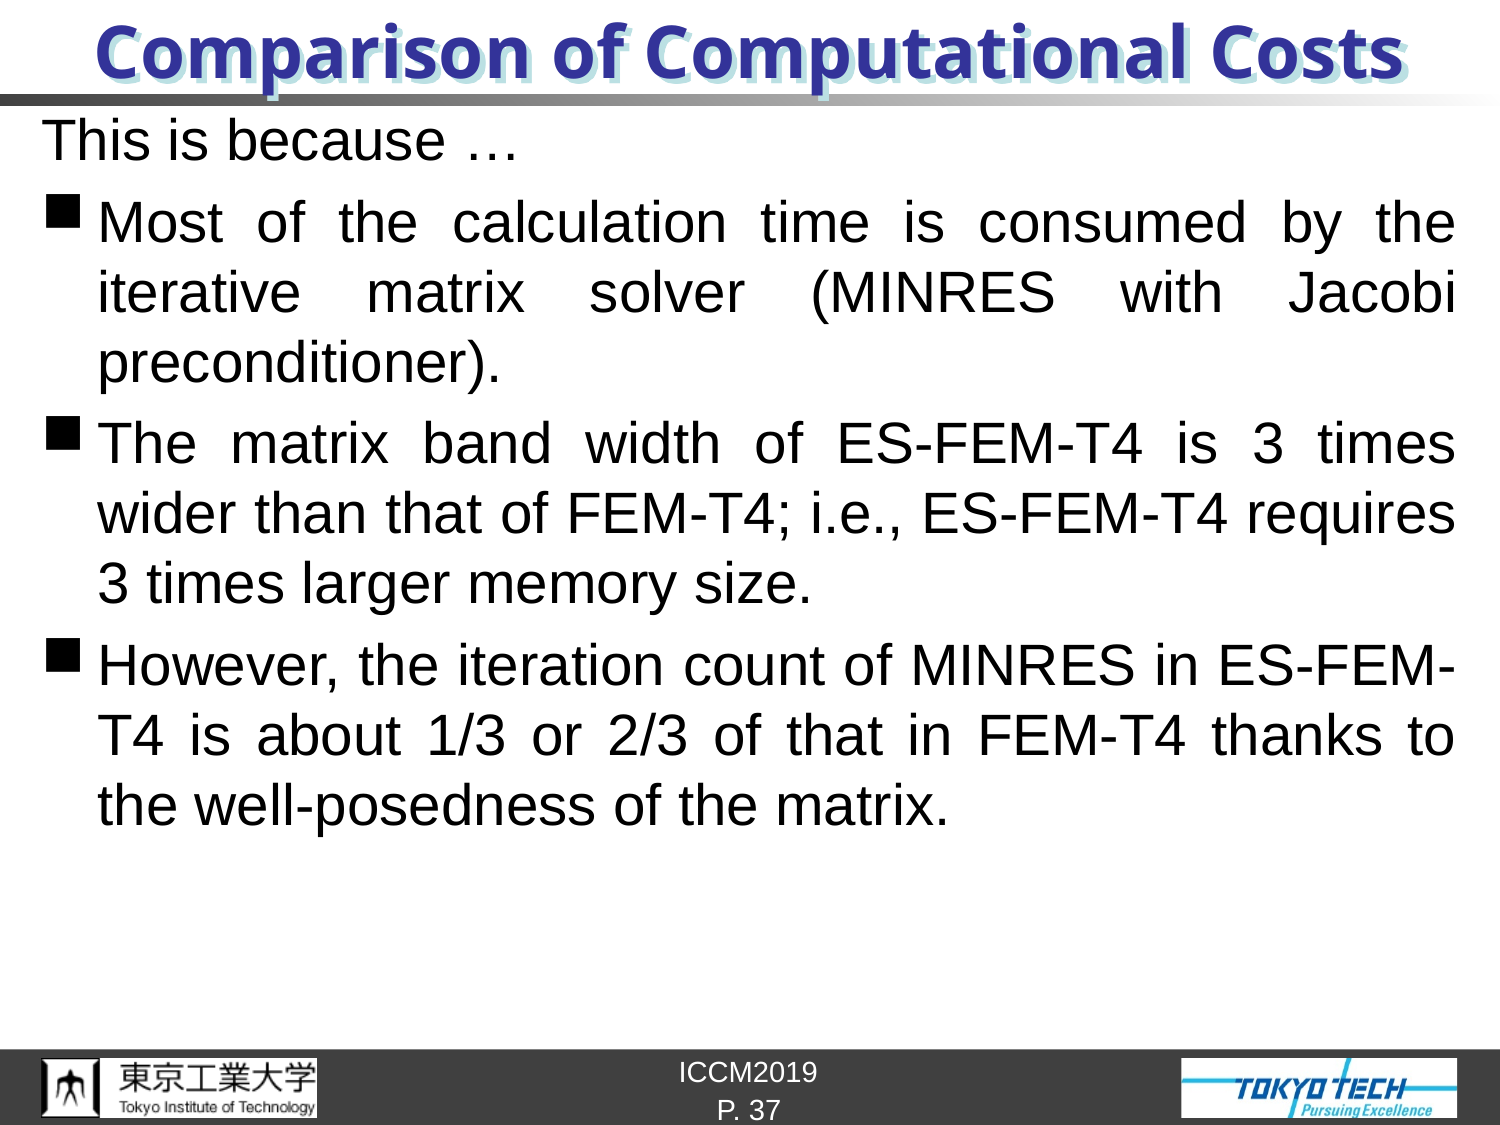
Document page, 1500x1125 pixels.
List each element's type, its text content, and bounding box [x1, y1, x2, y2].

list This is because … Most of the calculation time is consumed by the iterative matrix solver (MINRES with Jacobi preconditioner). The matrix band width of ES-FEM-T4 is 3 times wider than that of FEM-T4; i.e., ES-FEM-T4 requires 3 times larger memory size. However, the iteration count of MINRES in ES-FEM-T4 is about 1/3 or 2/3 of that in FEM-T4 thanks to the well-posedness of the matrix. [41, 113, 1459, 1050]
title Comparison of Computational Costs [0, 5, 1500, 108]
picture [1181, 1058, 1458, 1118]
slide_number P. 37 [662, 1092, 836, 1125]
picture [41, 1058, 317, 1118]
